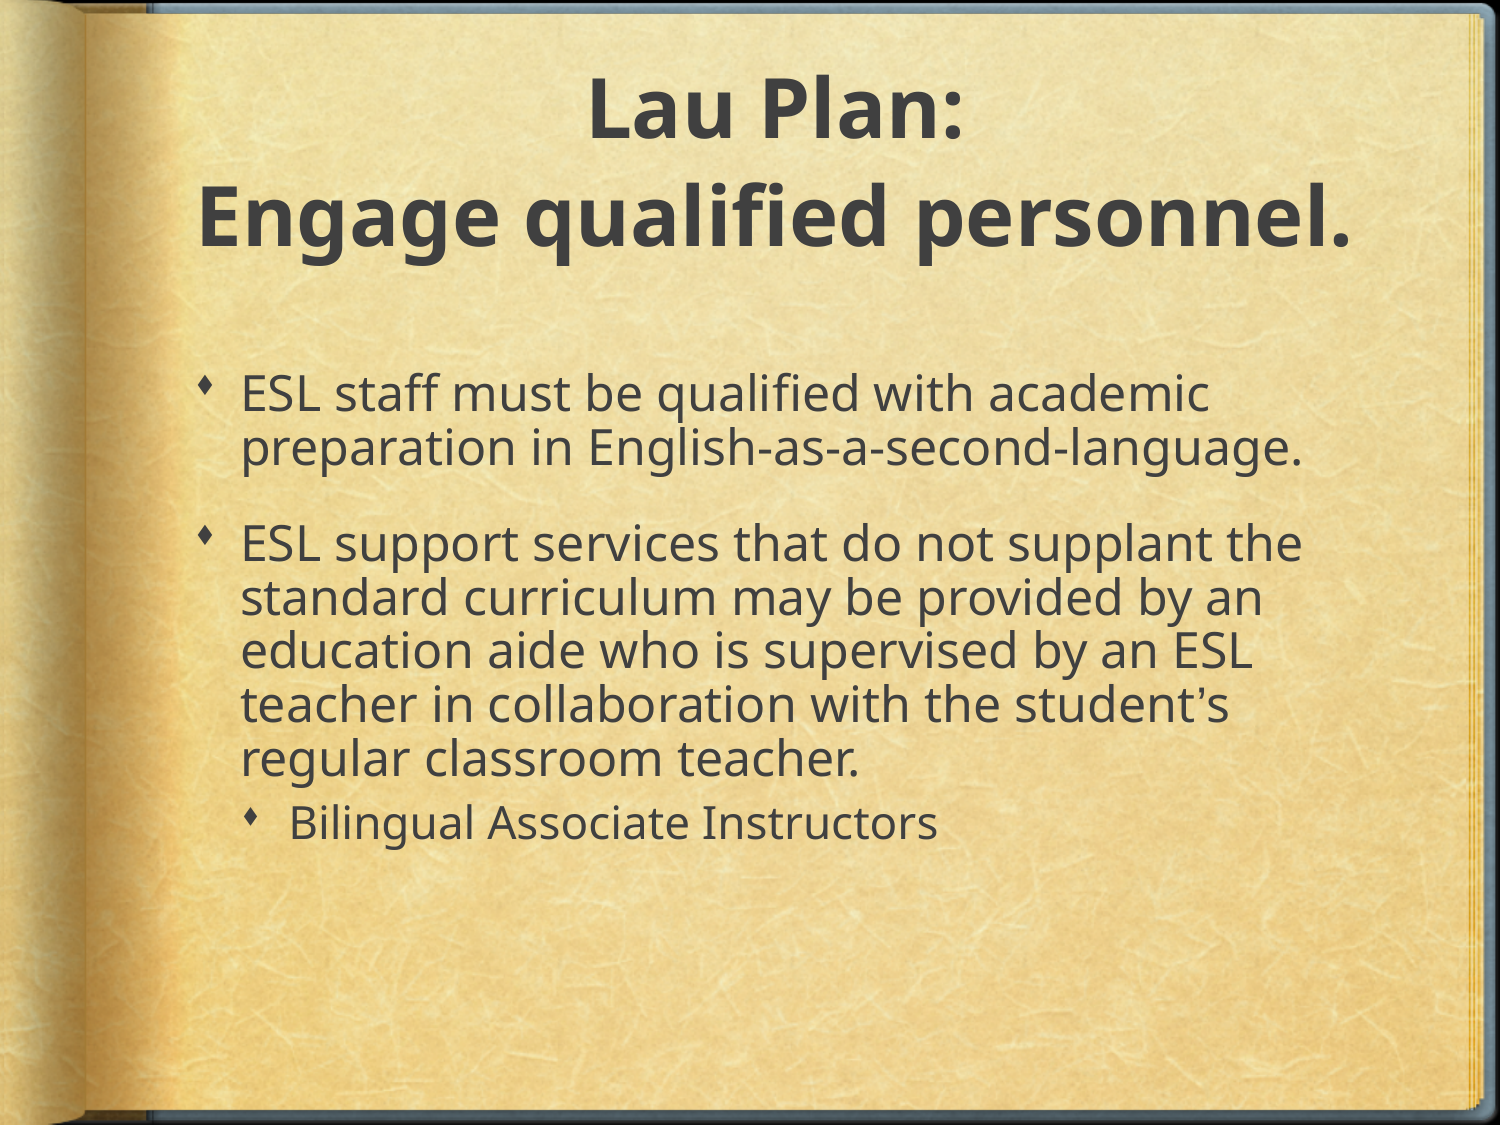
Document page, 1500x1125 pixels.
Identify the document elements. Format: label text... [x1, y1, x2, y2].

list ESL staff must be qualified with academic preparation in English-as-a-second-language. ESL support services that do not supplant the standard curriculum may be provided by an education aide who is supervised by an ESL teacher in collaboration with the student’s regular classroom teacher. Bilingual Associate Instructors [178, 360, 1372, 1071]
picture [0, 0, 1500, 1125]
title Lau Plan: Engage qualified personnel. [178, 45, 1372, 265]
